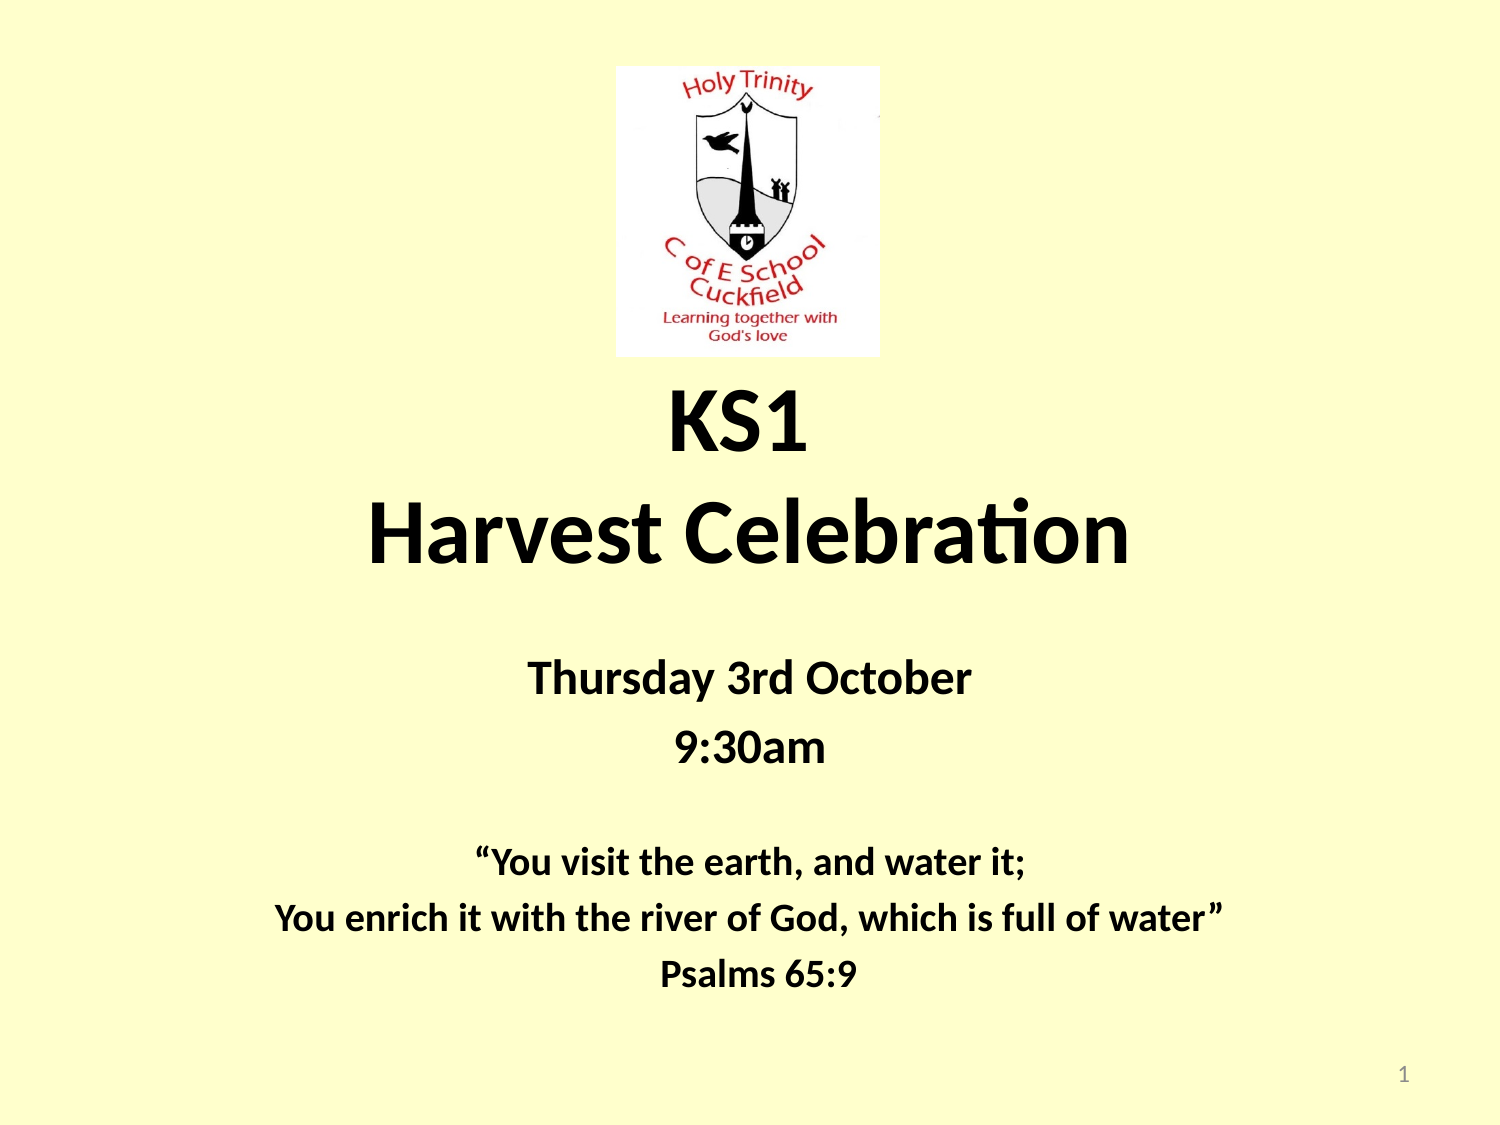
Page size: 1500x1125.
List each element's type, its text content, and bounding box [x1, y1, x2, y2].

title KS1 Harvest Celebration [112, 349, 1388, 591]
picture [616, 66, 880, 357]
subtitle Thursday 3rd October 9:30am “You visit the earth, and water it; You enrich it with the river of God, which is full of water” Psalms 65:9 [225, 637, 1275, 1024]
slide_number 1 [1074, 1042, 1425, 1103]
